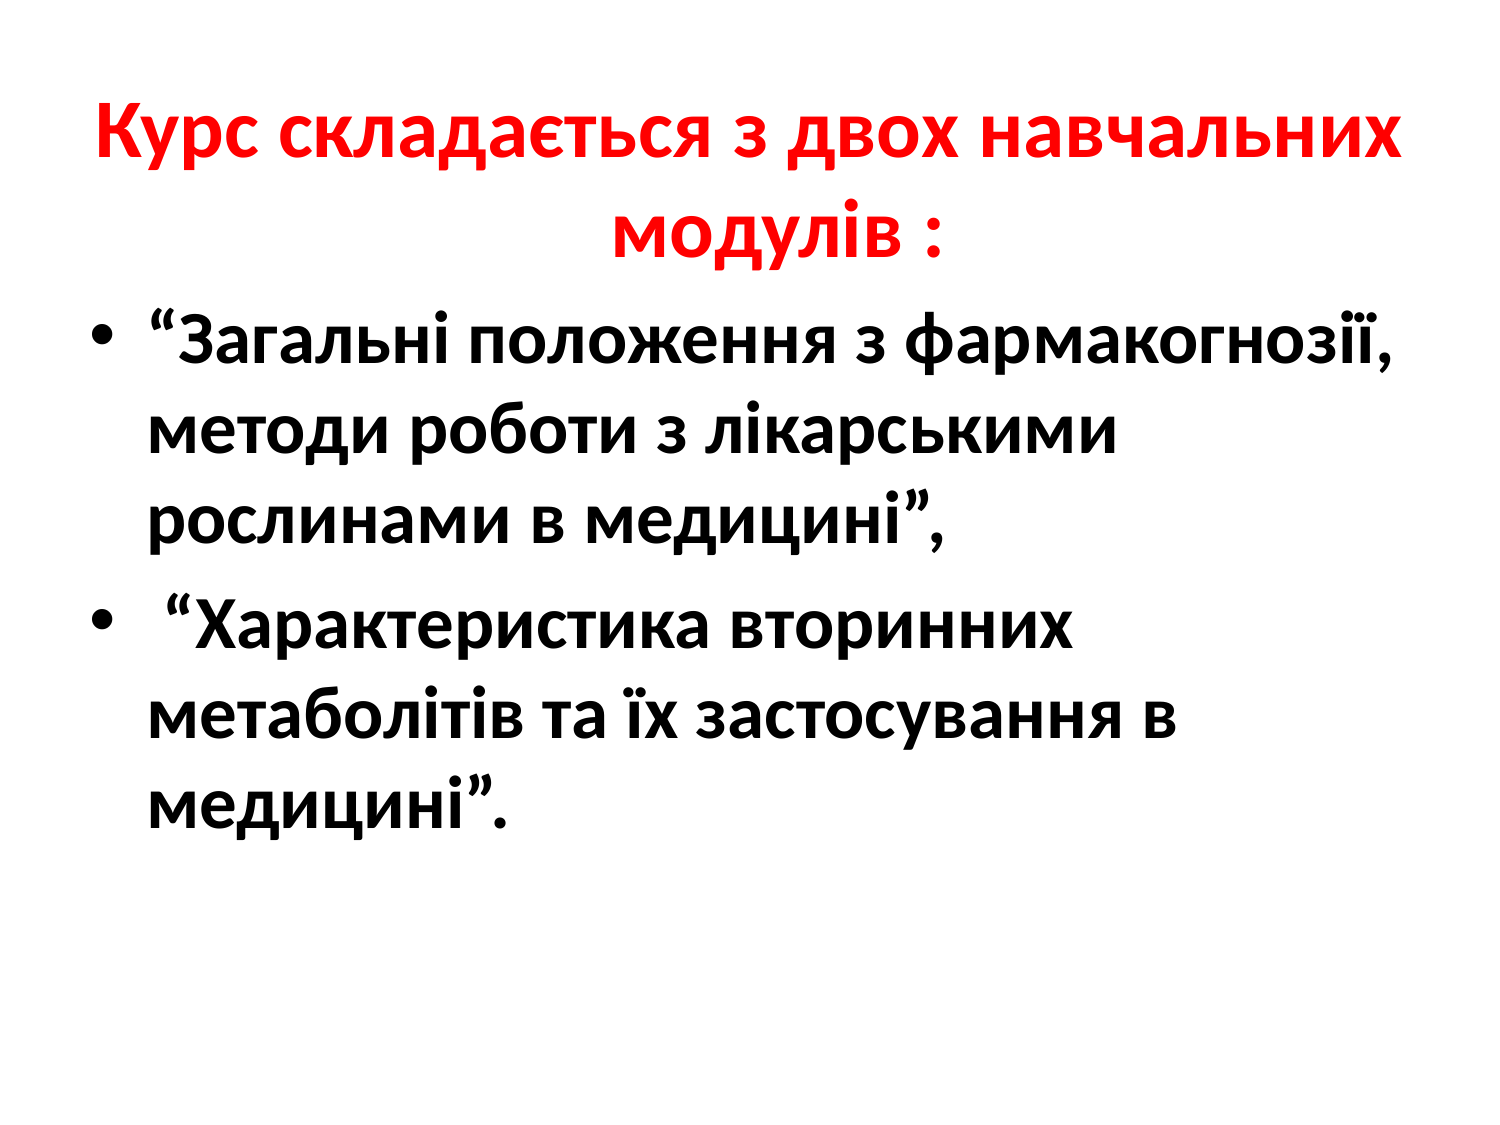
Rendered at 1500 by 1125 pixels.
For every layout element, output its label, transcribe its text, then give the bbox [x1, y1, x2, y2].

text_box Курс складається з двох навчальних модулів : “Загальні положення з фармакогнозії, методи роботи з лікарськими рослинами в медицині”, “Характеристика вторинних метаболітів та їх застосування в медицині”. [75, 66, 1425, 1005]
